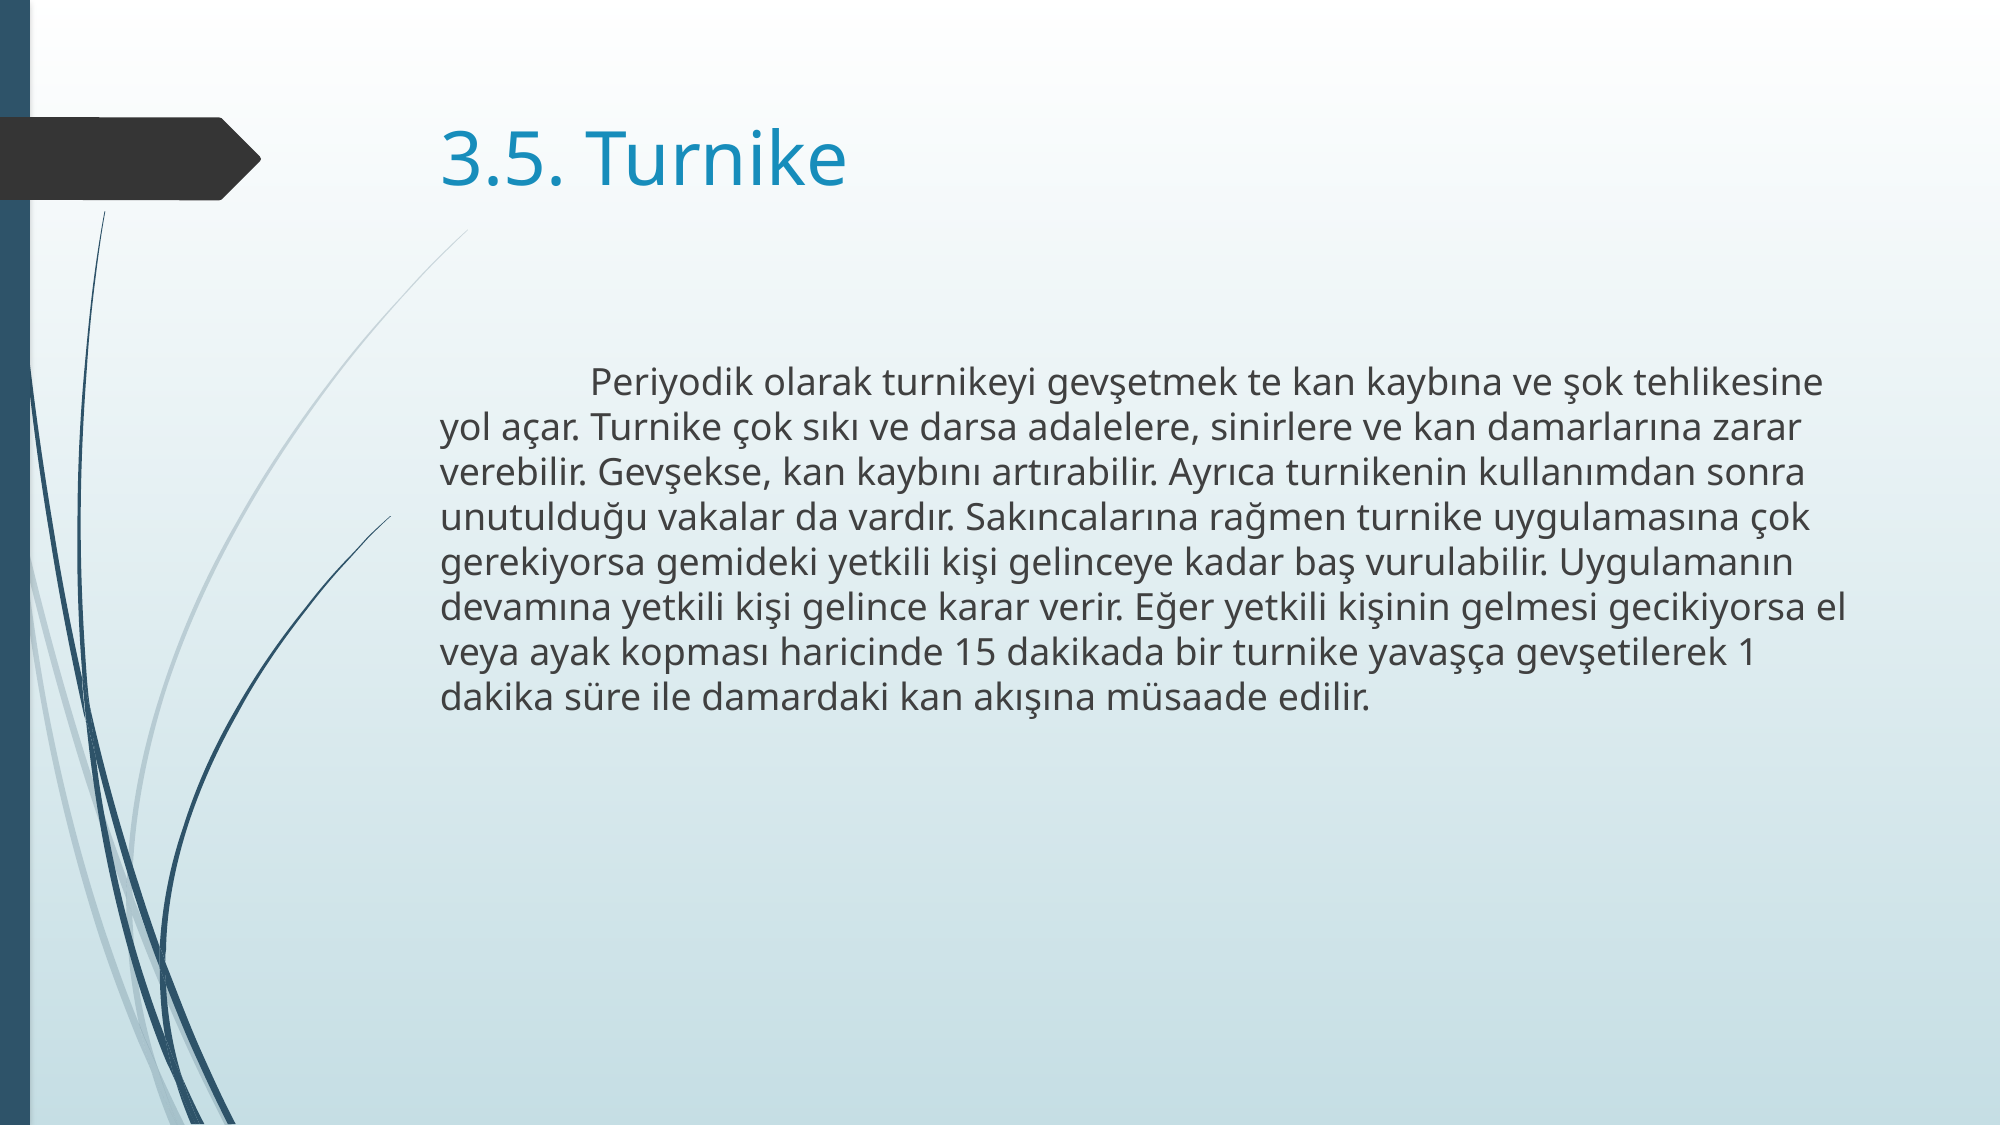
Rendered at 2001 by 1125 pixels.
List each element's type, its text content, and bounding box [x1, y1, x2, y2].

title 3.5. Turnike [425, 102, 1888, 313]
list Periyodik olarak turnikeyi gevşetmek te kan kaybına ve şok tehlikesine yol açar. Turnike çok sıkı ve darsa adalelere, sinirlere ve kan damarlarına zarar verebilir. Gevşekse, kan kaybını artırabilir. Ayrıca turnikenin kullanımdan sonra unutulduğu vakalar da vardır. Sakıncalarına rağmen turnike uygulamasına çok gerekiyorsa gemideki yetkili kişi gelinceye kadar baş vurulabilir. Uygulamanın devamına yetkili kişi gelince karar verir. Eğer yetkili kişinin gelmesi gecikiyorsa el veya ayak kopması haricinde 15 dakikada bir turnike yavaşça gevşetilerek 1 dakika süre ile damardaki kan akışına müsaade edilir. [424, 350, 1888, 970]
